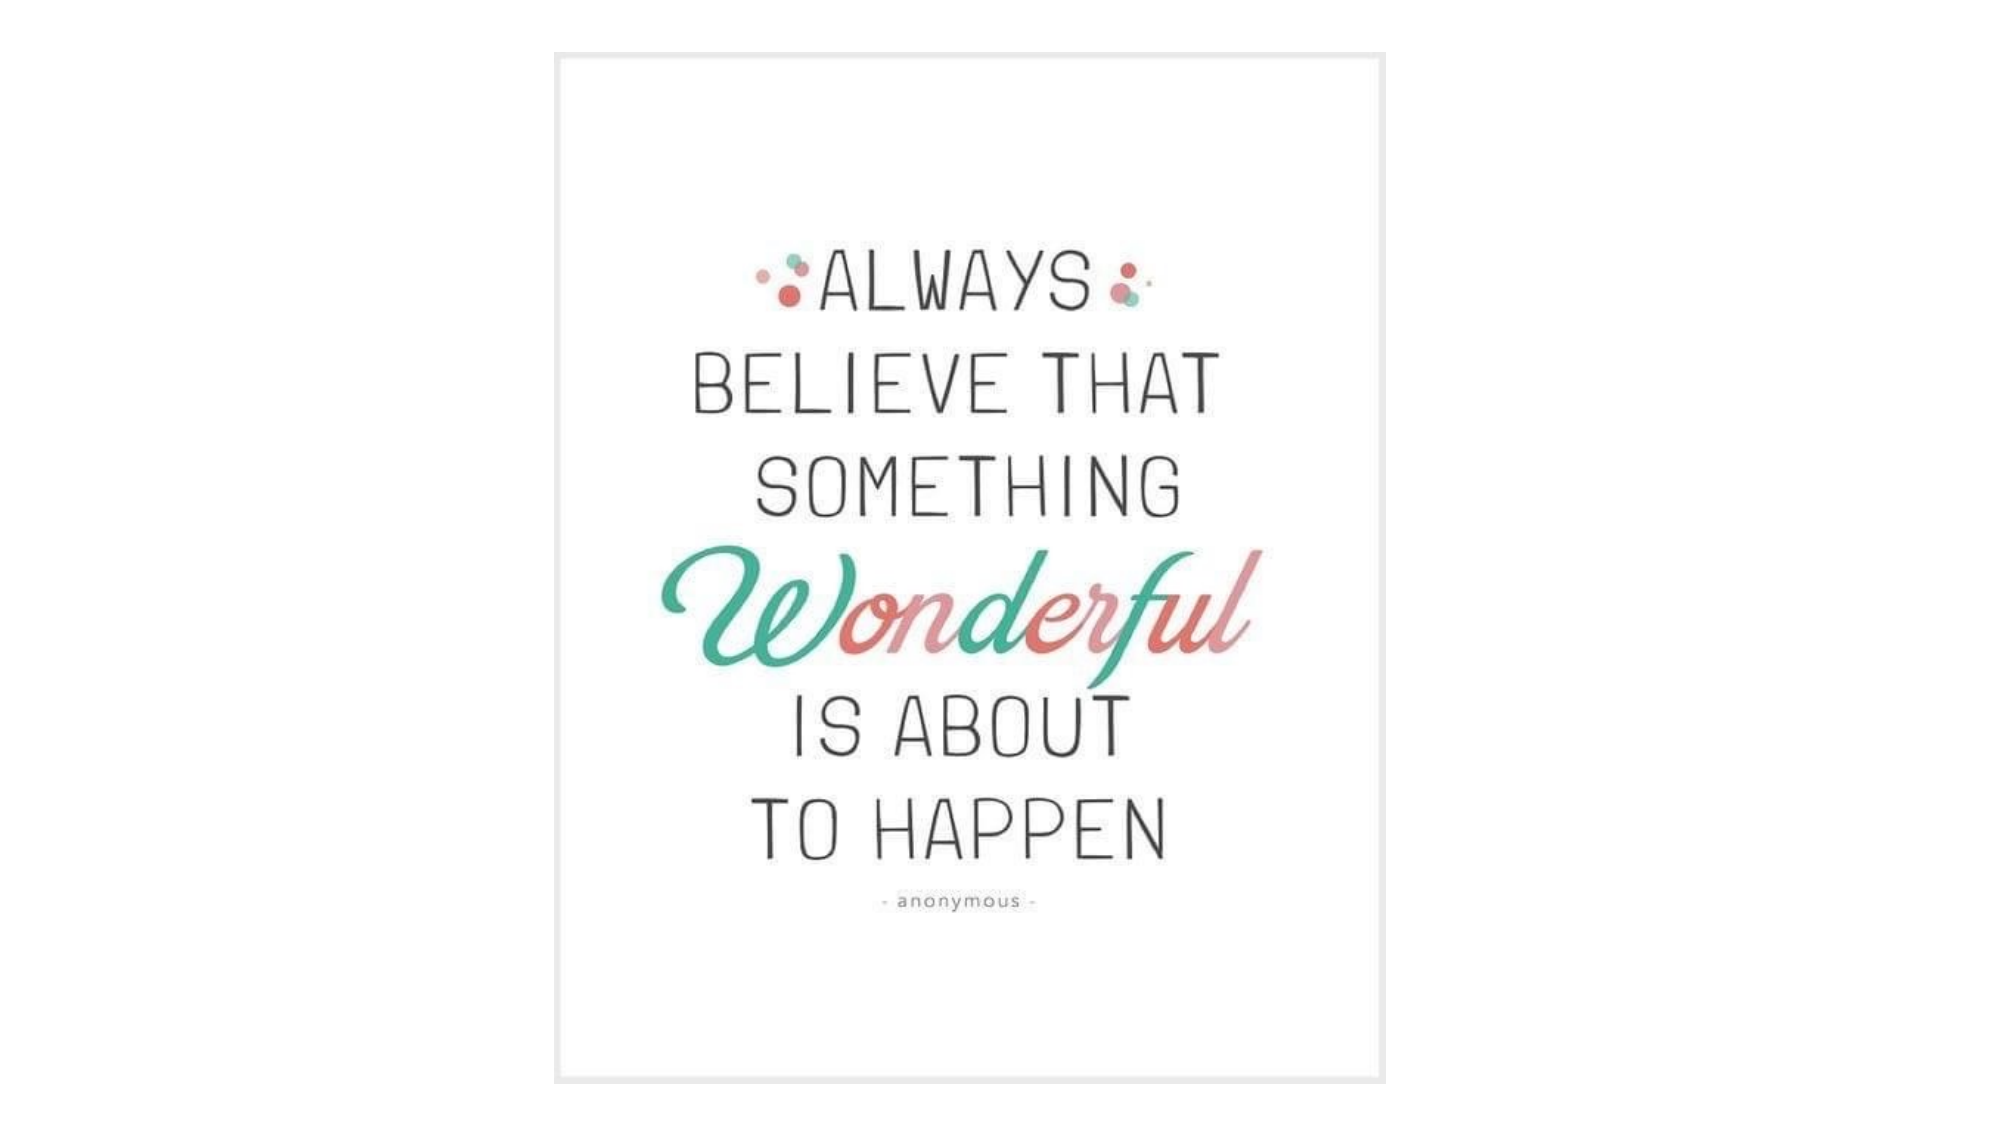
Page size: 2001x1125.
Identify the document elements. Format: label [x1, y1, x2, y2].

picture [554, 52, 1386, 1084]
